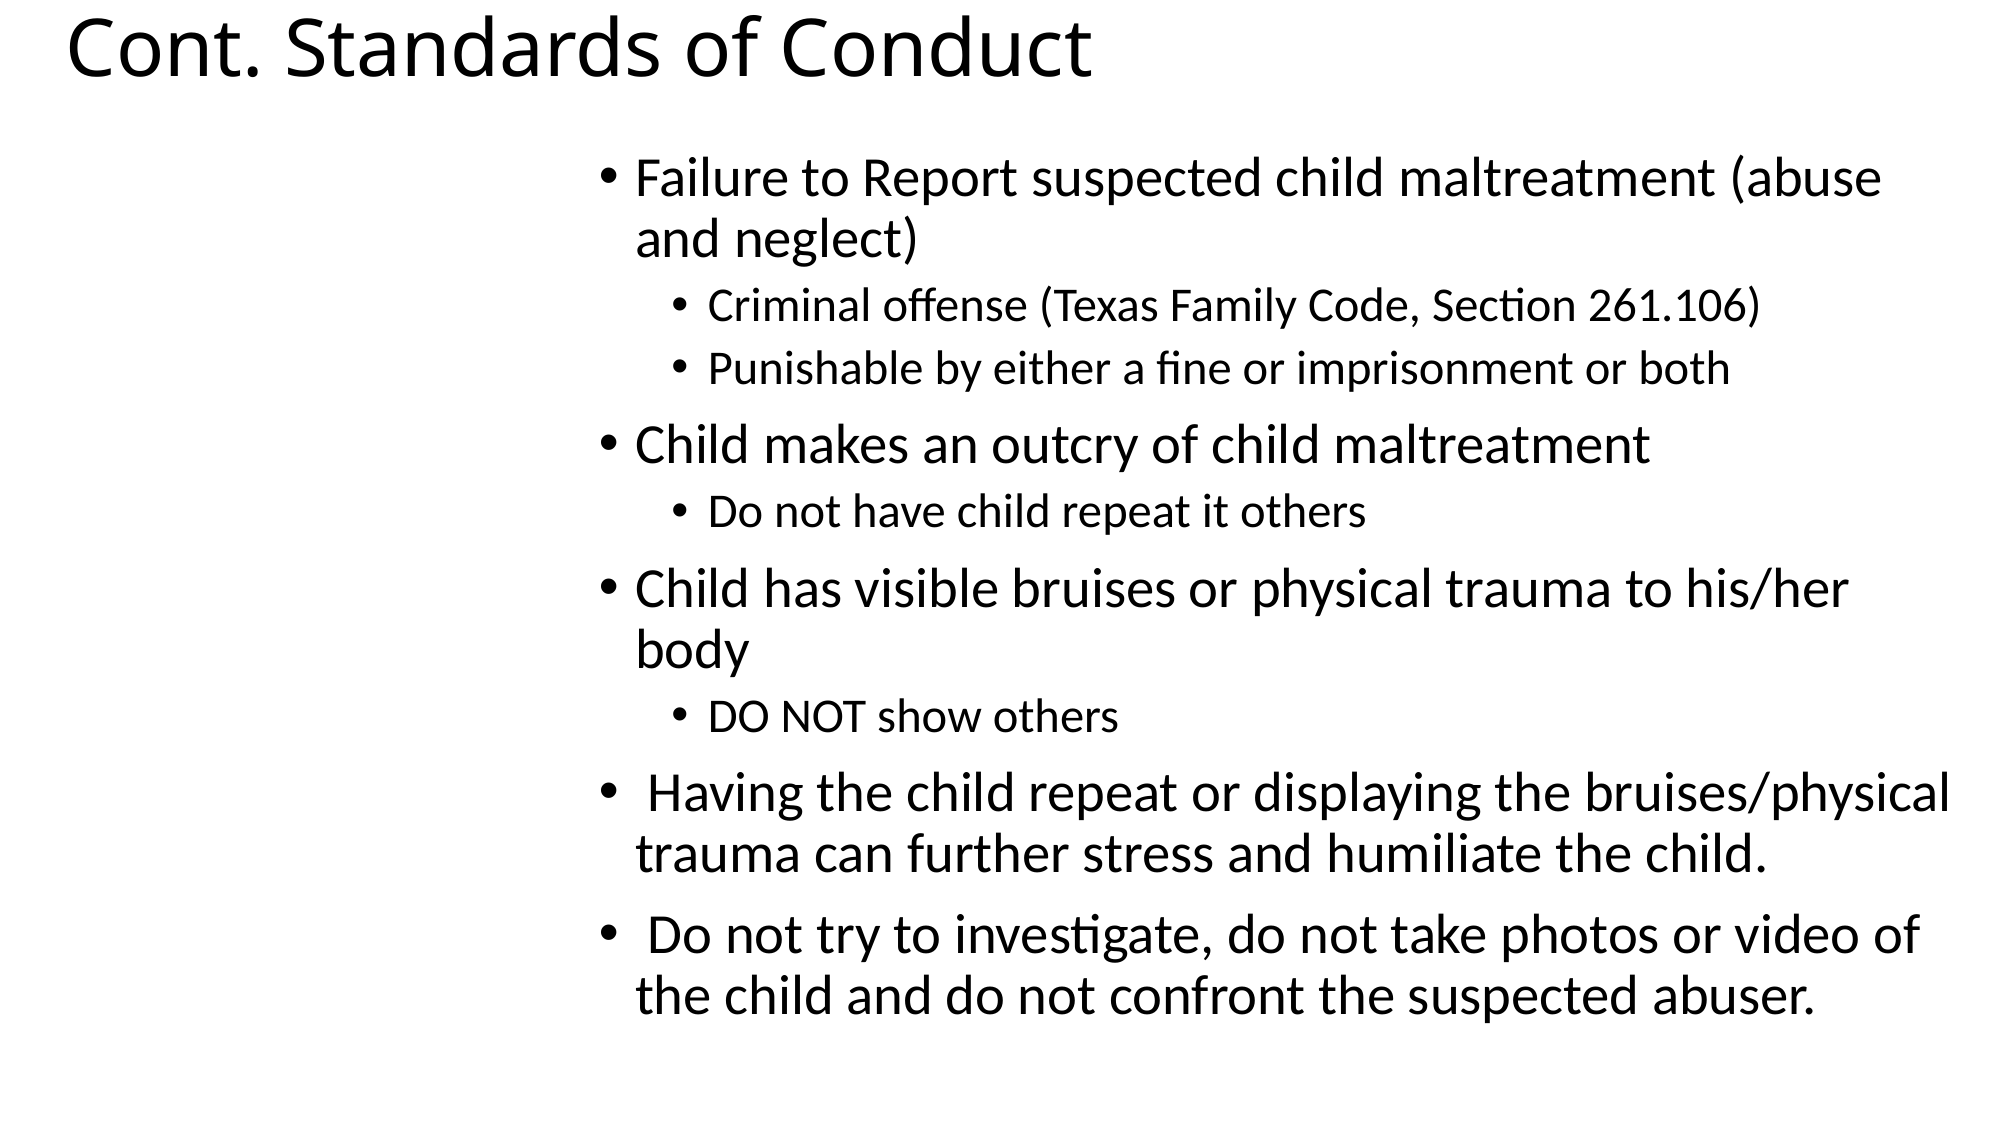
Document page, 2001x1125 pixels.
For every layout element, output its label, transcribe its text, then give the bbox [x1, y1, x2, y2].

title Cont. Standards of Conduct [50, 0, 1433, 102]
list Failure to Report suspected child maltreatment (abuse and neglect) Criminal offense (Texas Family Code, Section 261.106) Punishable by either a fine or imprisonment or both Child makes an outcry of child maltreatment Do not have child repeat it others Child has visible bruises or physical trauma to his/her body DO NOT show others Having the child repeat or displaying the bruises/physical trauma can further stress and humiliate the child. Do not try to investigate, do not take photos or video of the child and do not confront the suspected abuser. [583, 140, 1968, 1061]
